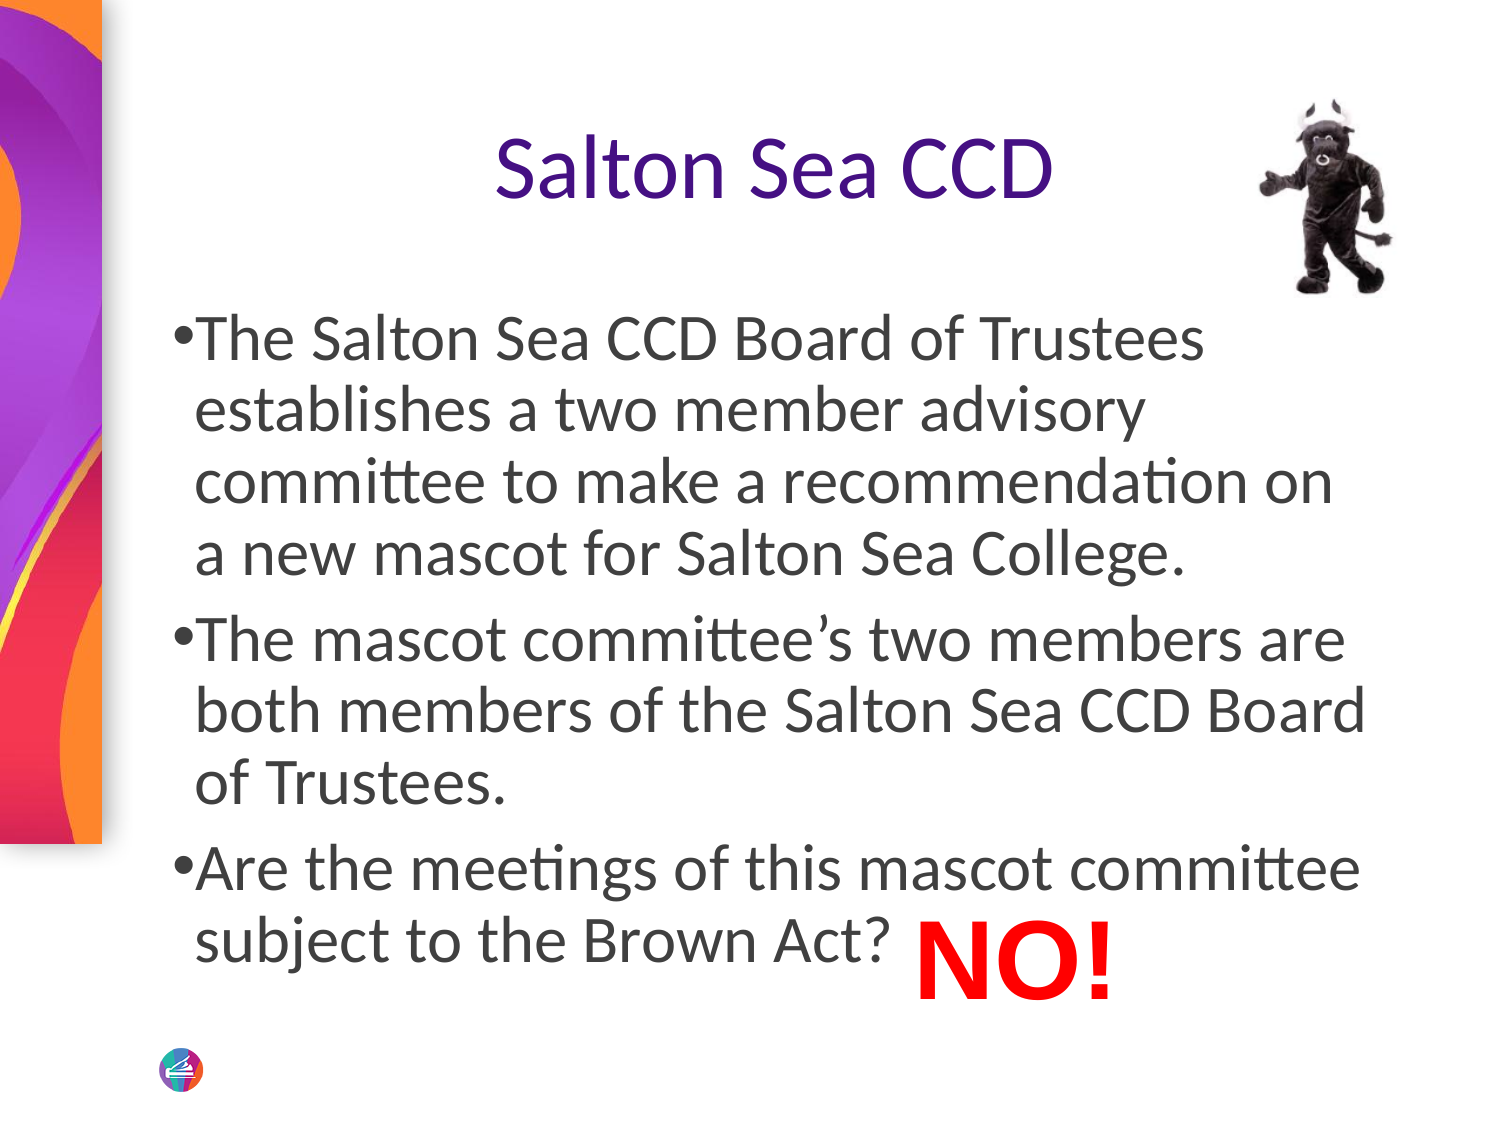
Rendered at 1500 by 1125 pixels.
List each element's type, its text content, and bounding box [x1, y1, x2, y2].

text_box NO! [898, 879, 1236, 1030]
list The Salton Sea CCD Board of Trustees establishes a two member advisory committee to make a recommendation on a new mascot for Salton Sea College. The mascot committee’s two members are both members of the Salton Sea CCD Board of Trustees. Are the meetings of this mascot committee subject to the Brown Act? [157, 294, 1395, 1020]
title Salton Sea CCD [157, 59, 1394, 278]
picture [157, 1046, 204, 1093]
picture [0, 0, 102, 844]
picture [1254, 96, 1402, 298]
